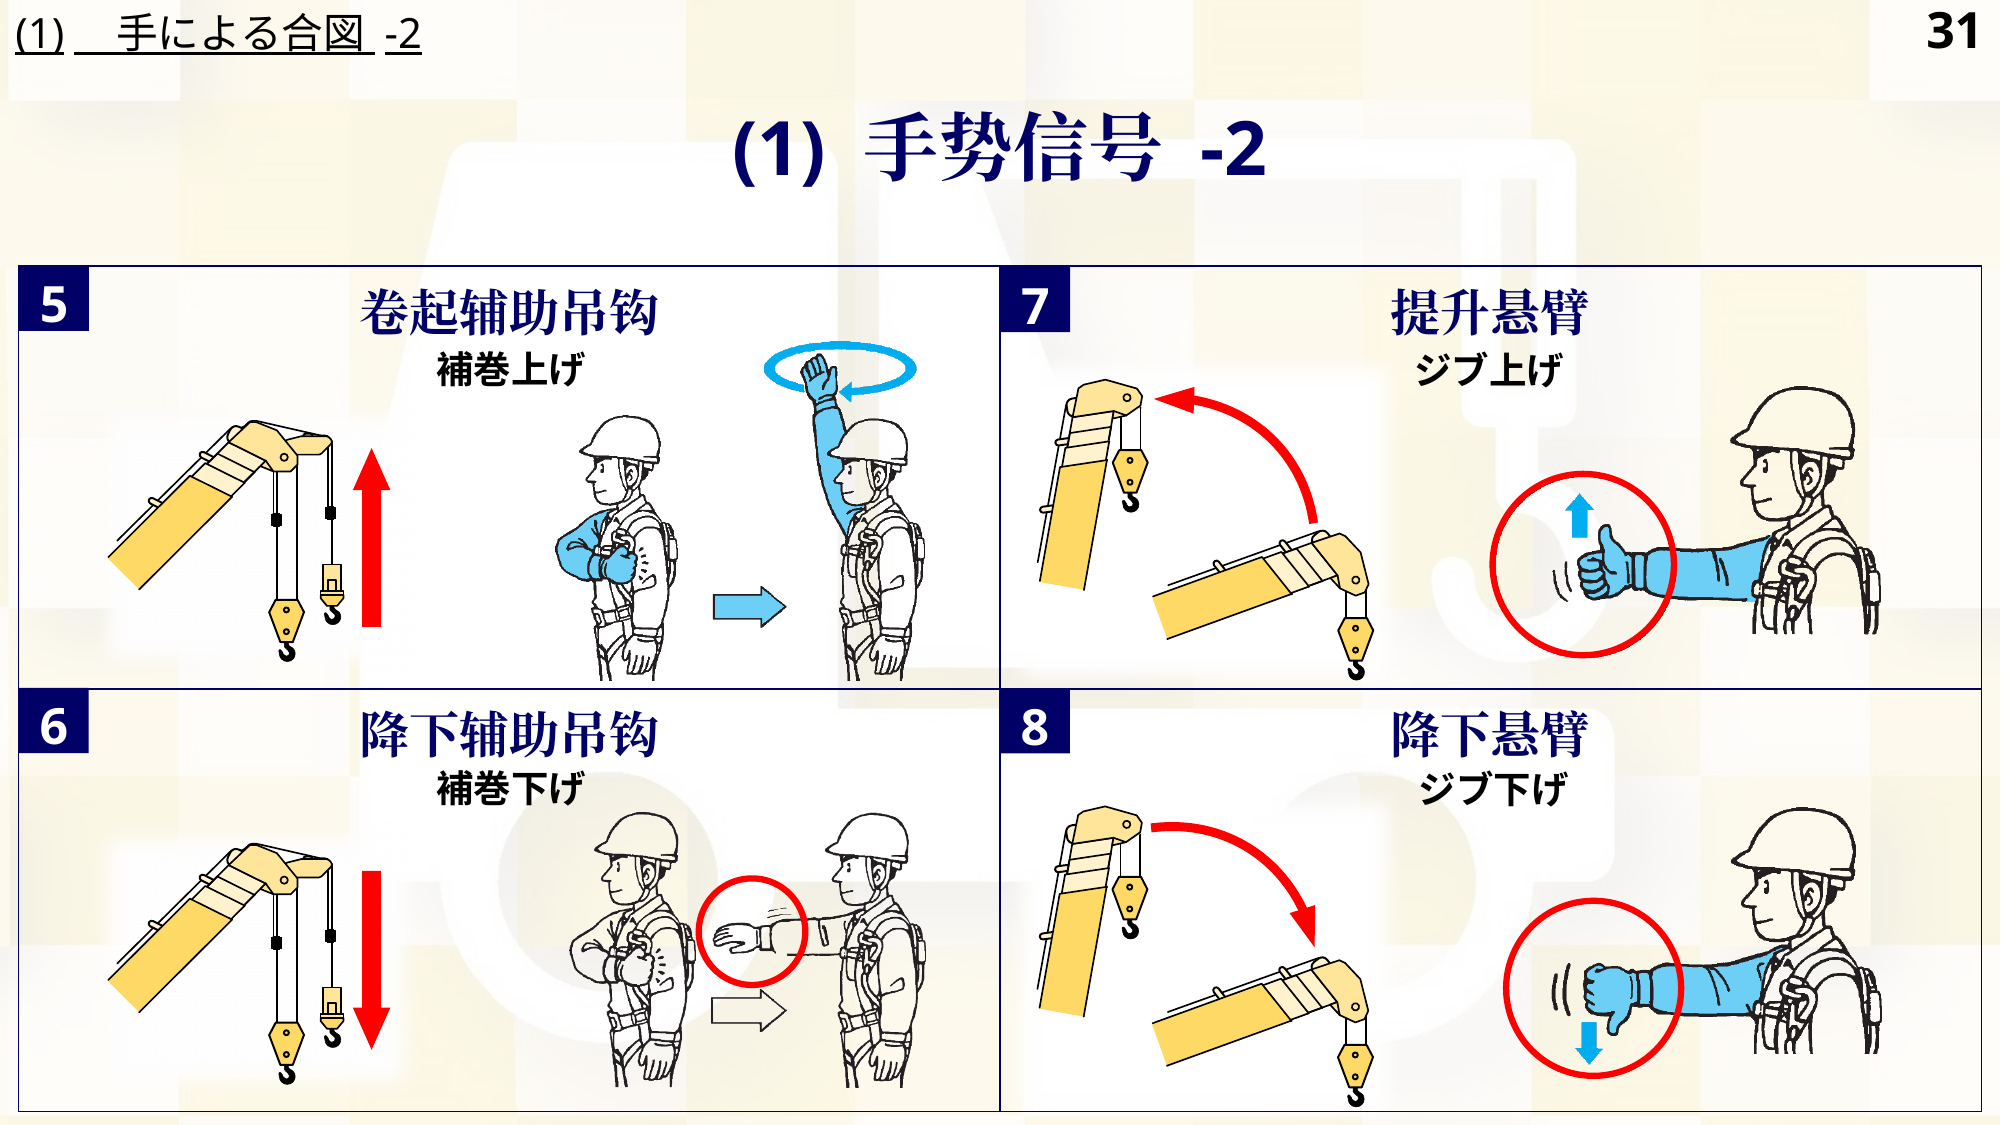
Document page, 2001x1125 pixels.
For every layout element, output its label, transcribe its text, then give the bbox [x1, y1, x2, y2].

text_box 15 [94, 403, 418, 672]
text_box ジブ下げ [1403, 758, 1584, 819]
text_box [1491, 386, 1881, 658]
text_box (1) 手による合図 -2 [0, 6, 1744, 65]
text_box 5 [19, 265, 89, 331]
text_box (1) 手势信号 -2 [18, 91, 1982, 211]
table_cell 降下悬臂 [1001, 690, 1981, 1111]
text_box ジブ上げ [1399, 339, 1580, 400]
text_box 補巻下げ [421, 758, 601, 818]
text_box 6 [18, 687, 89, 754]
text_box 5-1.クレーン等による死亡災害の推移（データ出典：クレーン年鑑） [100, 409, 413, 667]
picture [106, 418, 345, 663]
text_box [569, 812, 926, 1088]
text_box 7 [1000, 267, 1071, 333]
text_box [88, 819, 424, 1101]
table_cell 降下辅助吊钩 [19, 690, 999, 1111]
text_box 補巻上げ [421, 338, 601, 399]
picture [1035, 804, 1375, 1108]
table_header 提升悬臂 [1001, 267, 1981, 688]
slide_number 30 [1548, 2, 1999, 63]
text_box [345, 431, 390, 645]
picture [555, 341, 925, 681]
table_cell + [345, 427, 395, 649]
text_box 8 [1000, 688, 1070, 754]
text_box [1504, 807, 1882, 1078]
table_header 卷起辅助吊钩 [19, 267, 999, 688]
text_box [351, 445, 392, 629]
picture [1035, 377, 1375, 681]
